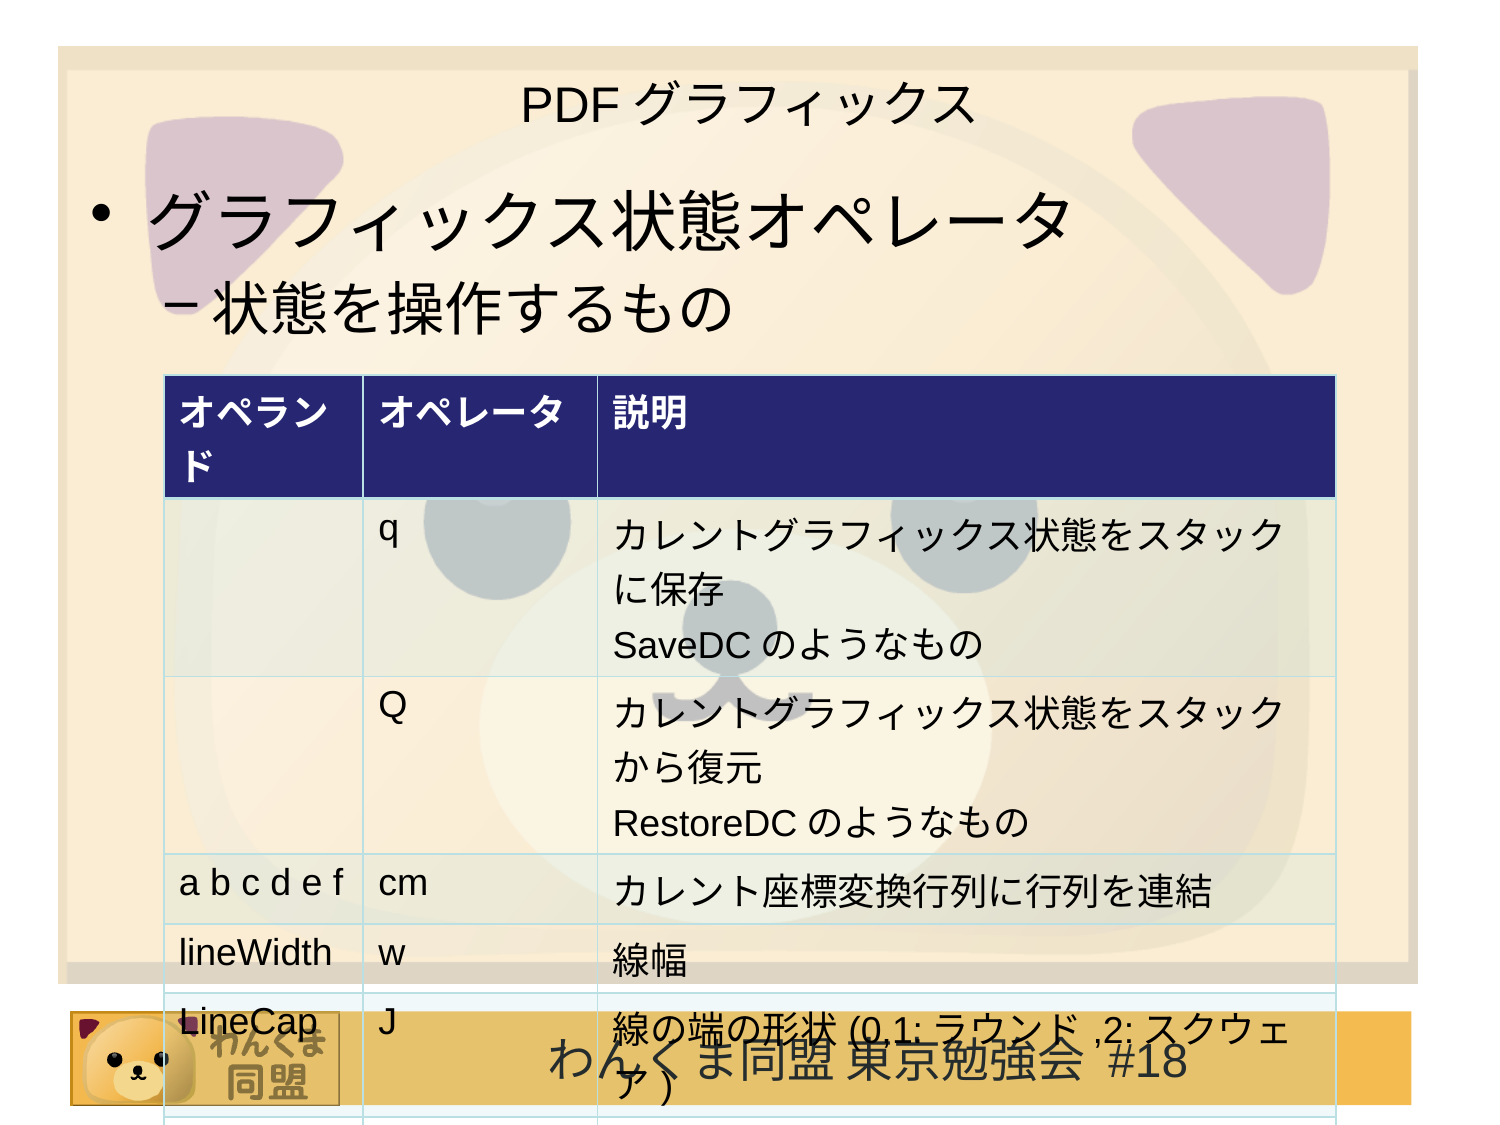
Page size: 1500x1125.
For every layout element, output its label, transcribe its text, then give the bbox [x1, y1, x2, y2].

table_cell lineWidth [165, 925, 362, 992]
table_cell [165, 500, 362, 676]
table_cell カレントグラフィックス状態をスタックから復元 RestoreDCのようなもの [598, 677, 1335, 853]
table_cell 線の端の形状(0,1:ラウンド,2:スクウェア) [598, 994, 1335, 1116]
table_cell cm [364, 855, 597, 923]
table_cell Q [364, 677, 597, 853]
table_cell カレントグラフィックス状態をスタックに保存 SaveDCのようなもの [598, 500, 1335, 676]
table_cell q [364, 500, 597, 676]
table_cell w [364, 925, 597, 992]
picture [58, 46, 1418, 984]
table_cell [165, 677, 362, 853]
table_cell 線の結合部の形状(0,1:ラウンド,2:ベベル) [598, 1118, 1335, 1125]
table_header 説明 [598, 376, 1335, 497]
table_header オペランド [165, 376, 362, 497]
table_cell j [364, 1118, 597, 1125]
table_cell a b c d e f [165, 855, 362, 923]
table_cell LineCap [165, 994, 362, 1116]
table_header オペレータ [364, 376, 597, 497]
table_cell J [364, 994, 597, 1116]
table_cell lineJoin [165, 1118, 362, 1125]
table_cell 線幅 [598, 925, 1335, 992]
table_cell カレント座標変換行列に行列を連結 [598, 855, 1335, 923]
title PDFグラフィックス [74, 44, 1426, 162]
picture [70, 1011, 163, 1106]
list グラフィックス状態オペレータ 状態を操作するもの [74, 172, 1426, 1006]
